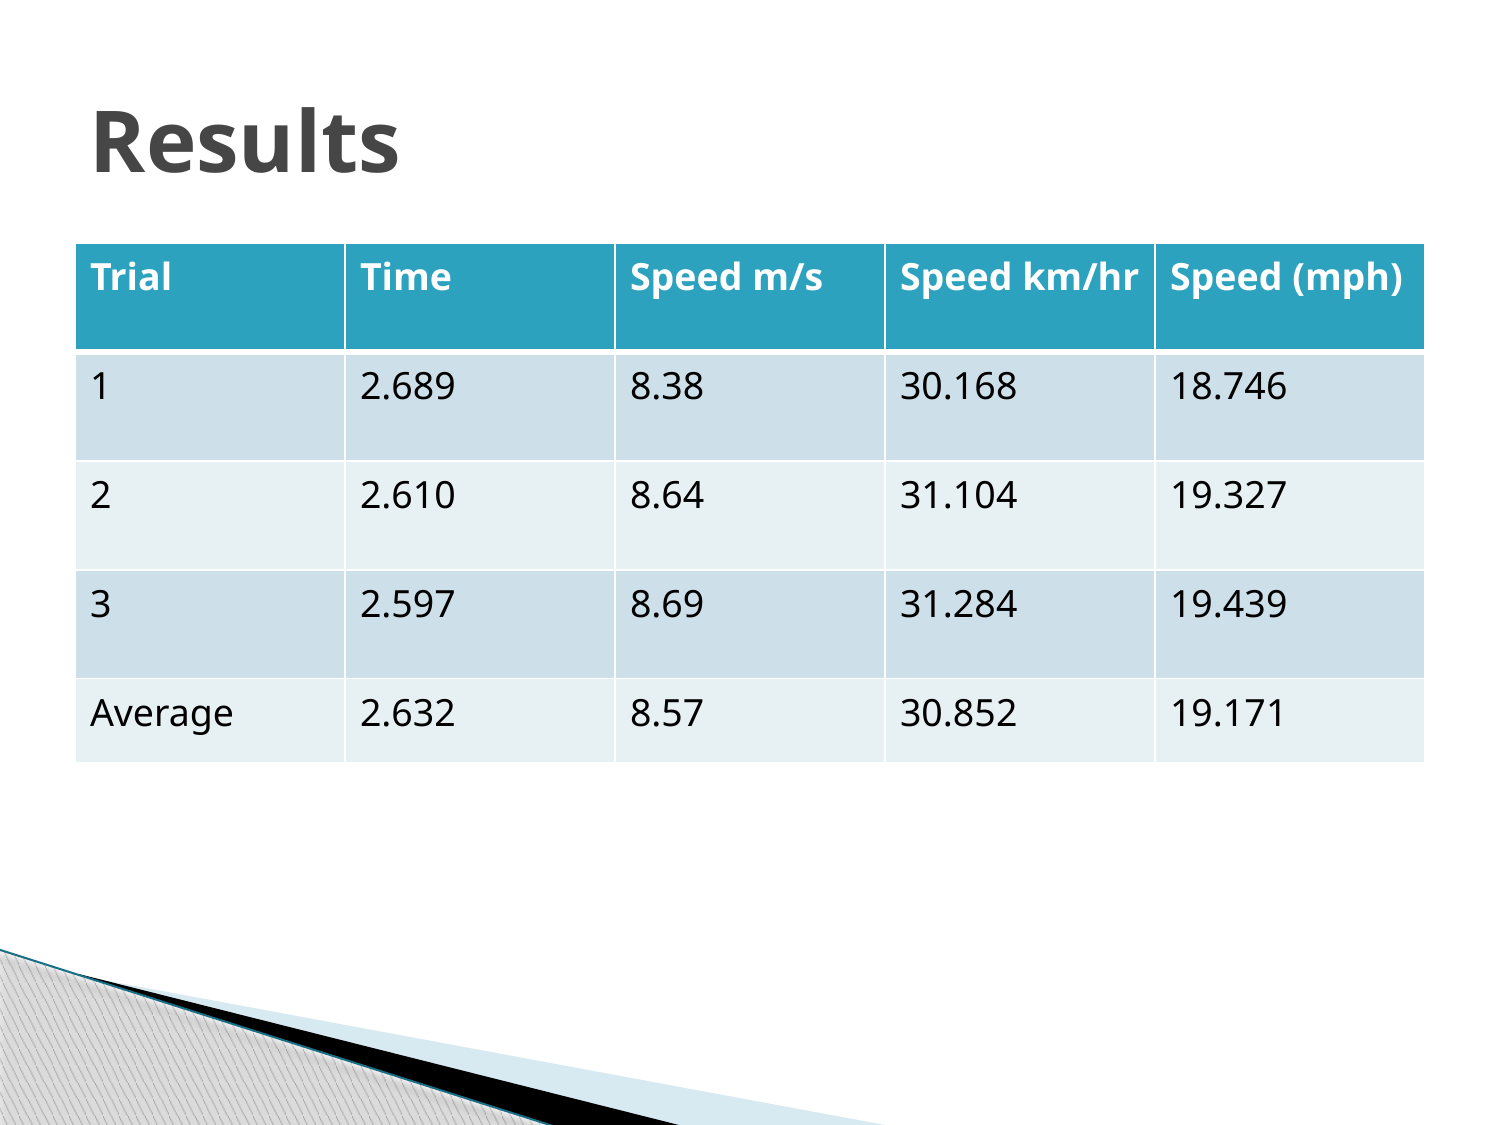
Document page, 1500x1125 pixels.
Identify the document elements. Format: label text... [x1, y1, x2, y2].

table_cell 19.327 [1156, 462, 1424, 569]
table_header Speed m/s [616, 244, 884, 349]
table_cell 18.746 [1156, 355, 1424, 460]
table_cell 8.64 [616, 462, 884, 569]
table_cell 8.69 [616, 571, 884, 678]
table_cell 2 [76, 462, 344, 569]
table_header Time [346, 244, 614, 349]
table_cell 2.597 [346, 571, 614, 678]
table_cell 8.38 [616, 355, 884, 460]
table_header Speed km/hr [886, 244, 1154, 349]
table_header Trial [76, 244, 344, 349]
table_header Speed (mph) [1156, 244, 1424, 349]
table_cell 19.171 [1156, 679, 1424, 762]
title Results [75, 45, 1425, 233]
table_cell 8.57 [616, 679, 884, 762]
table_cell 1 [76, 355, 344, 460]
table_cell 2.610 [346, 462, 614, 569]
table_cell 30.852 [886, 679, 1154, 762]
table_cell 30.168 [886, 355, 1154, 460]
table_cell 31.284 [886, 571, 1154, 678]
table_cell 2.632 [346, 679, 614, 762]
table_cell 3 [76, 571, 344, 678]
table_cell Average [76, 679, 344, 762]
table_cell 2.689 [346, 355, 614, 460]
table_cell 19.439 [1156, 571, 1424, 678]
table_cell 31.104 [886, 462, 1154, 569]
